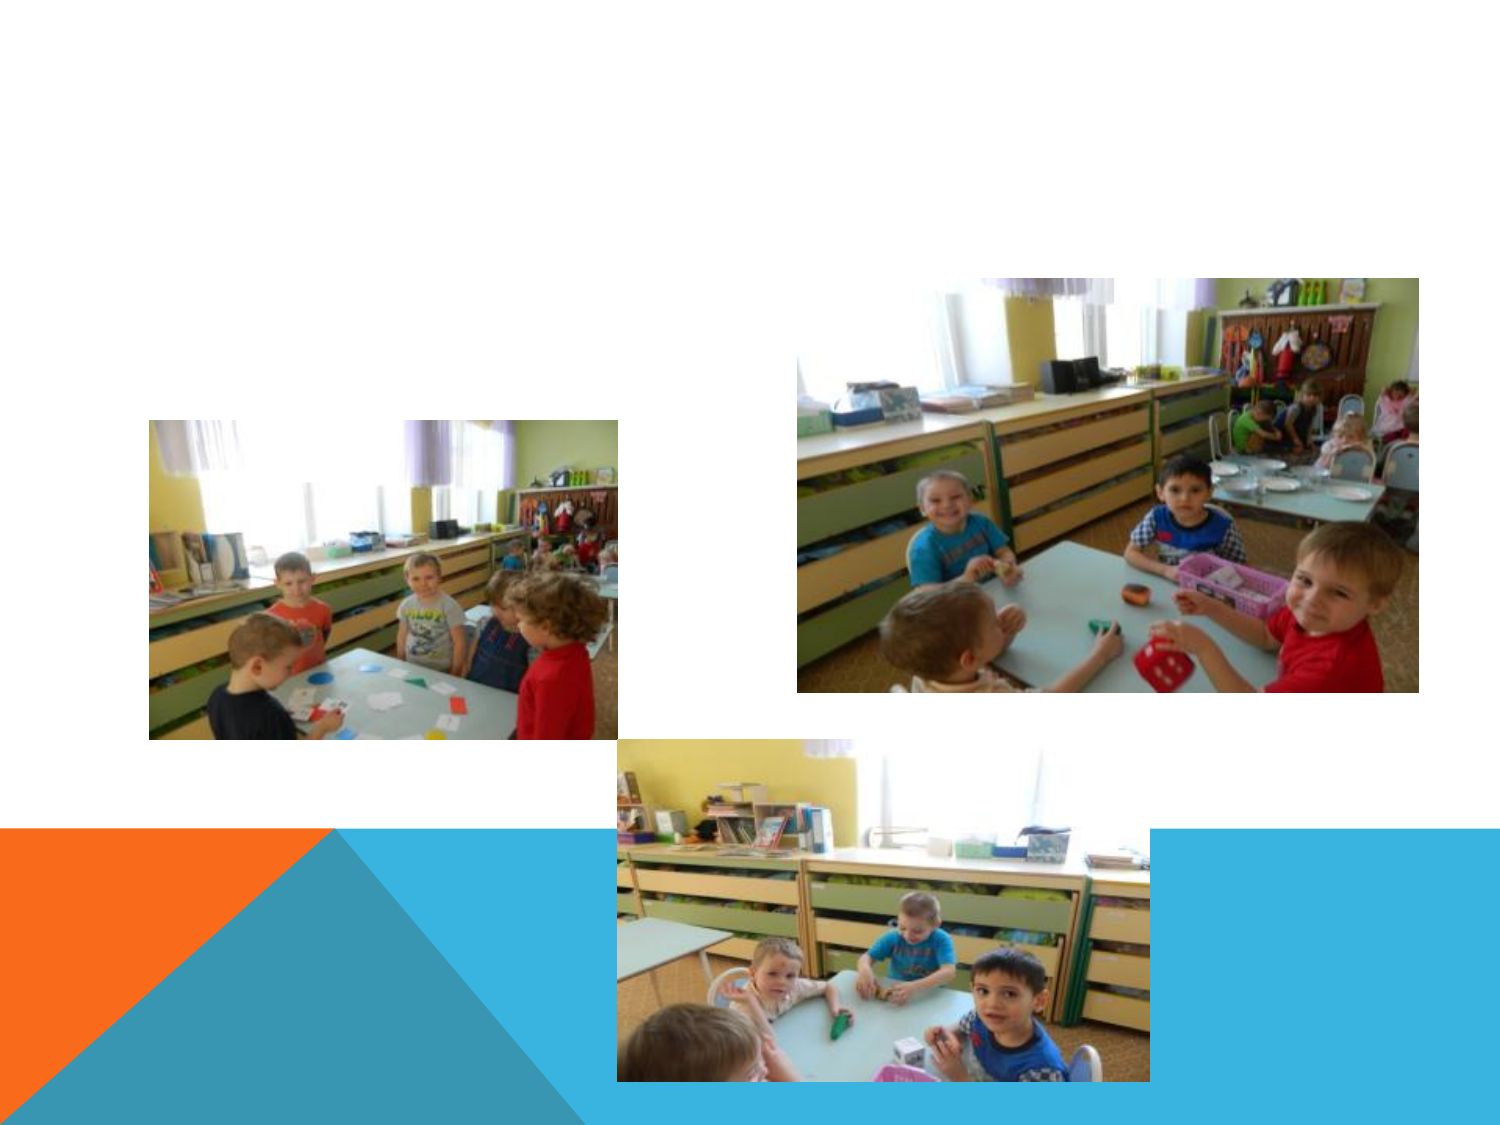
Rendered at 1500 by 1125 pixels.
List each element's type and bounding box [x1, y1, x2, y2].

picture [149, 420, 1150, 1083]
picture [796, 278, 1420, 693]
